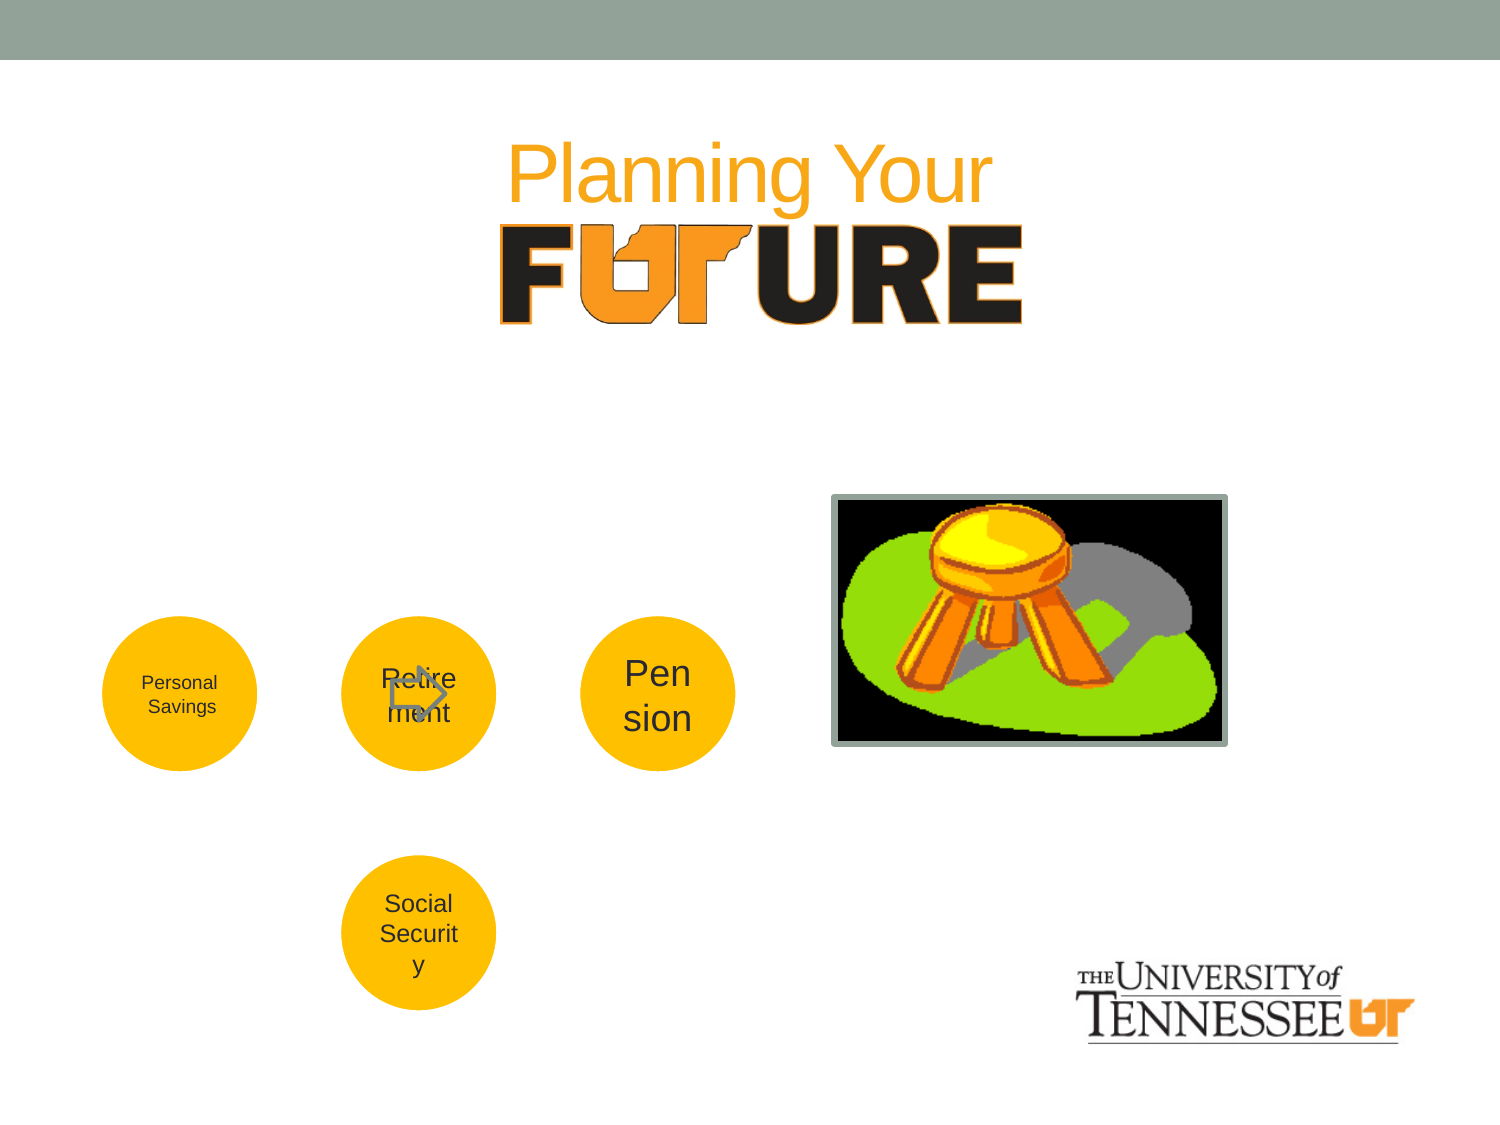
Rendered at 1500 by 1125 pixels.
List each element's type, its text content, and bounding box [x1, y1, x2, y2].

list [837, 499, 1222, 741]
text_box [99, 374, 738, 1013]
picture [499, 224, 1022, 326]
title Planning Your [75, 87, 1425, 250]
picture [1074, 949, 1417, 1051]
